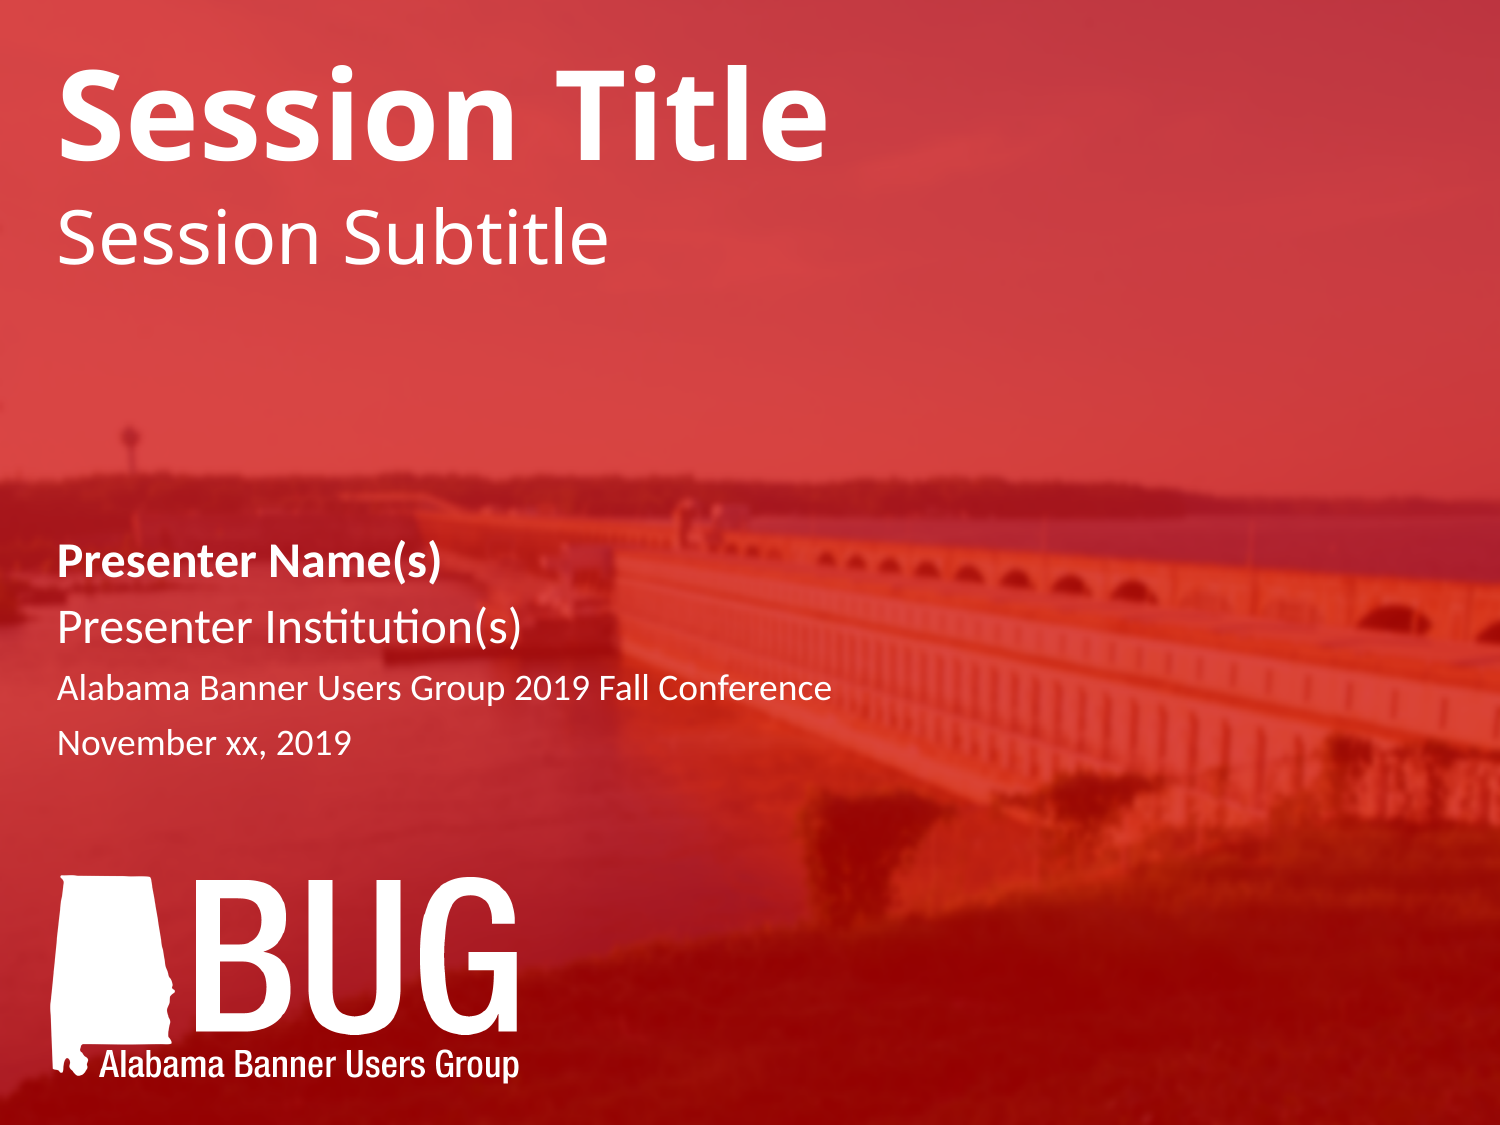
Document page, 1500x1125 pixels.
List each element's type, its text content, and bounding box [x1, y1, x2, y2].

picture [0, 0, 1500, 1125]
subtitle Presenter Name(s) Presenter Institution(s) Alabama Banner Users Group 2019 Fall Conference November xx, 2019 [41, 534, 1440, 833]
title Session Title Session Subtitle [41, 29, 1440, 504]
